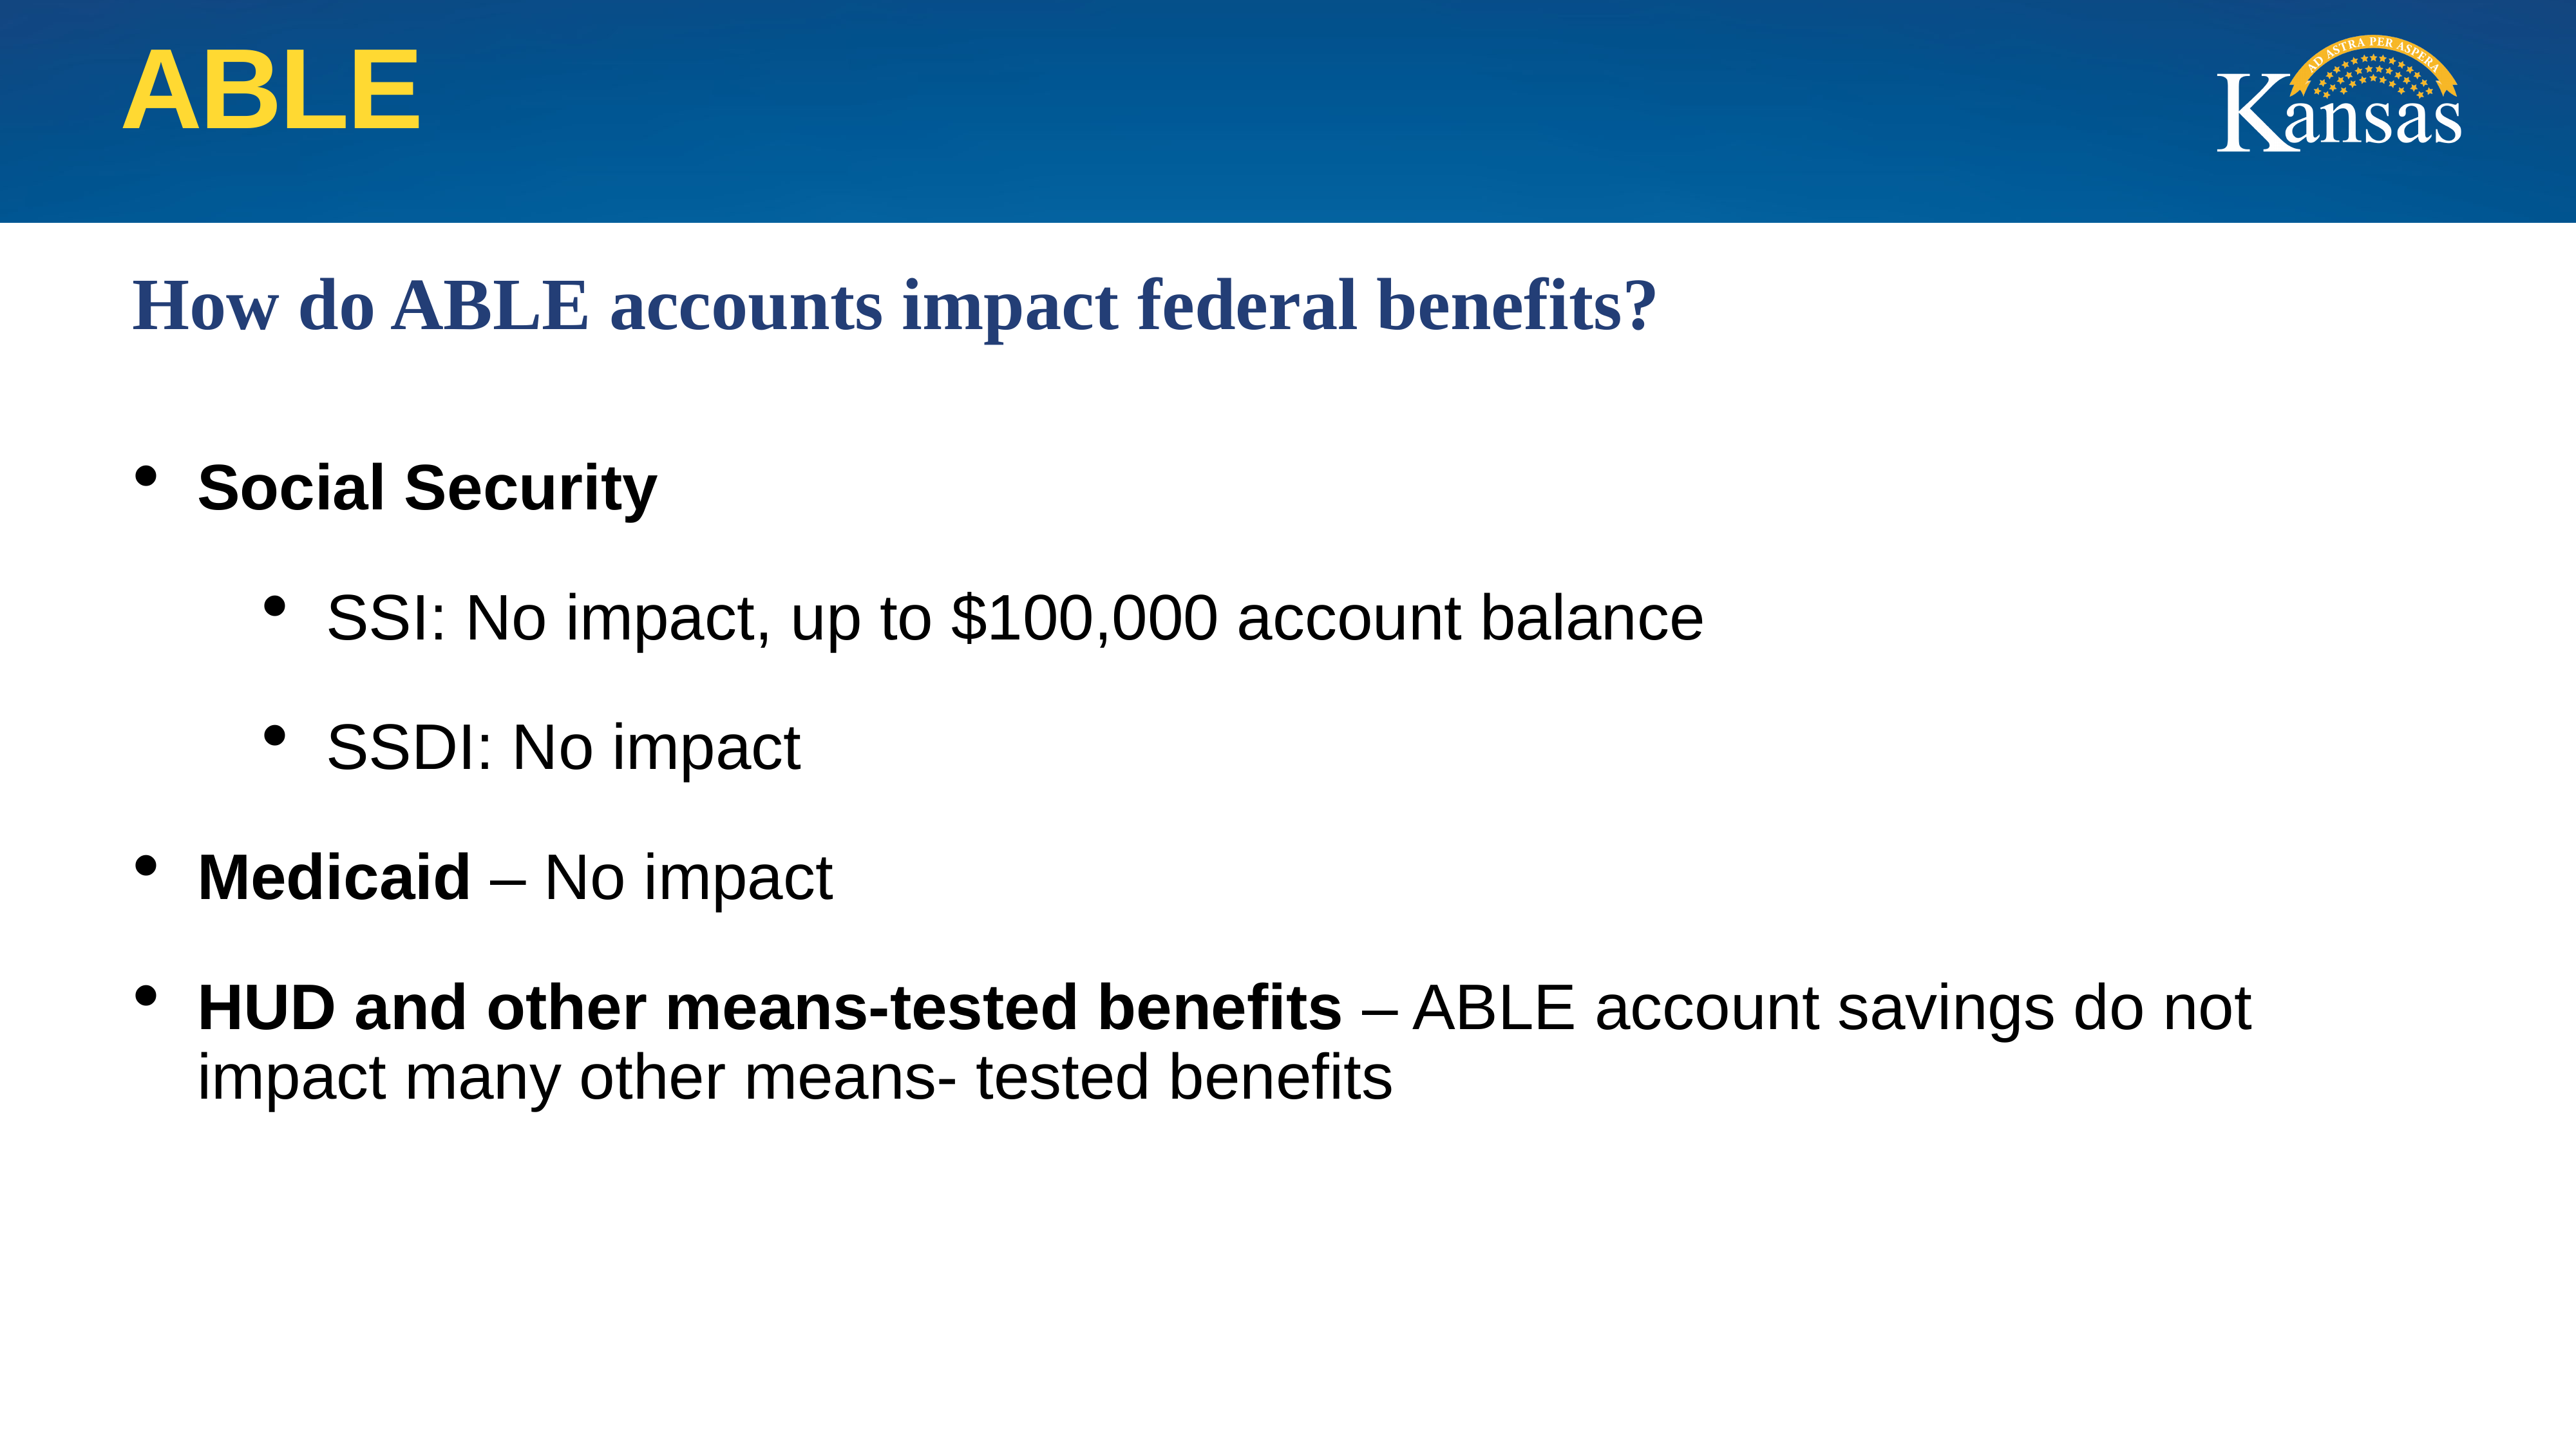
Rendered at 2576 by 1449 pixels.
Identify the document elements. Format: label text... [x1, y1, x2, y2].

list How do ABLE accounts impact federal benefits? [127, 250, 2449, 350]
picture [0, 0, 2576, 223]
list Social Security SSI: No impact, up to $100,000 account balance SSDI: No impact Medicaid – No impact HUD and other means-tested benefits – ABLE account savings do not impact many other means- tested benefits [127, 448, 2449, 1321]
title ABLE [114, 35, 2436, 187]
